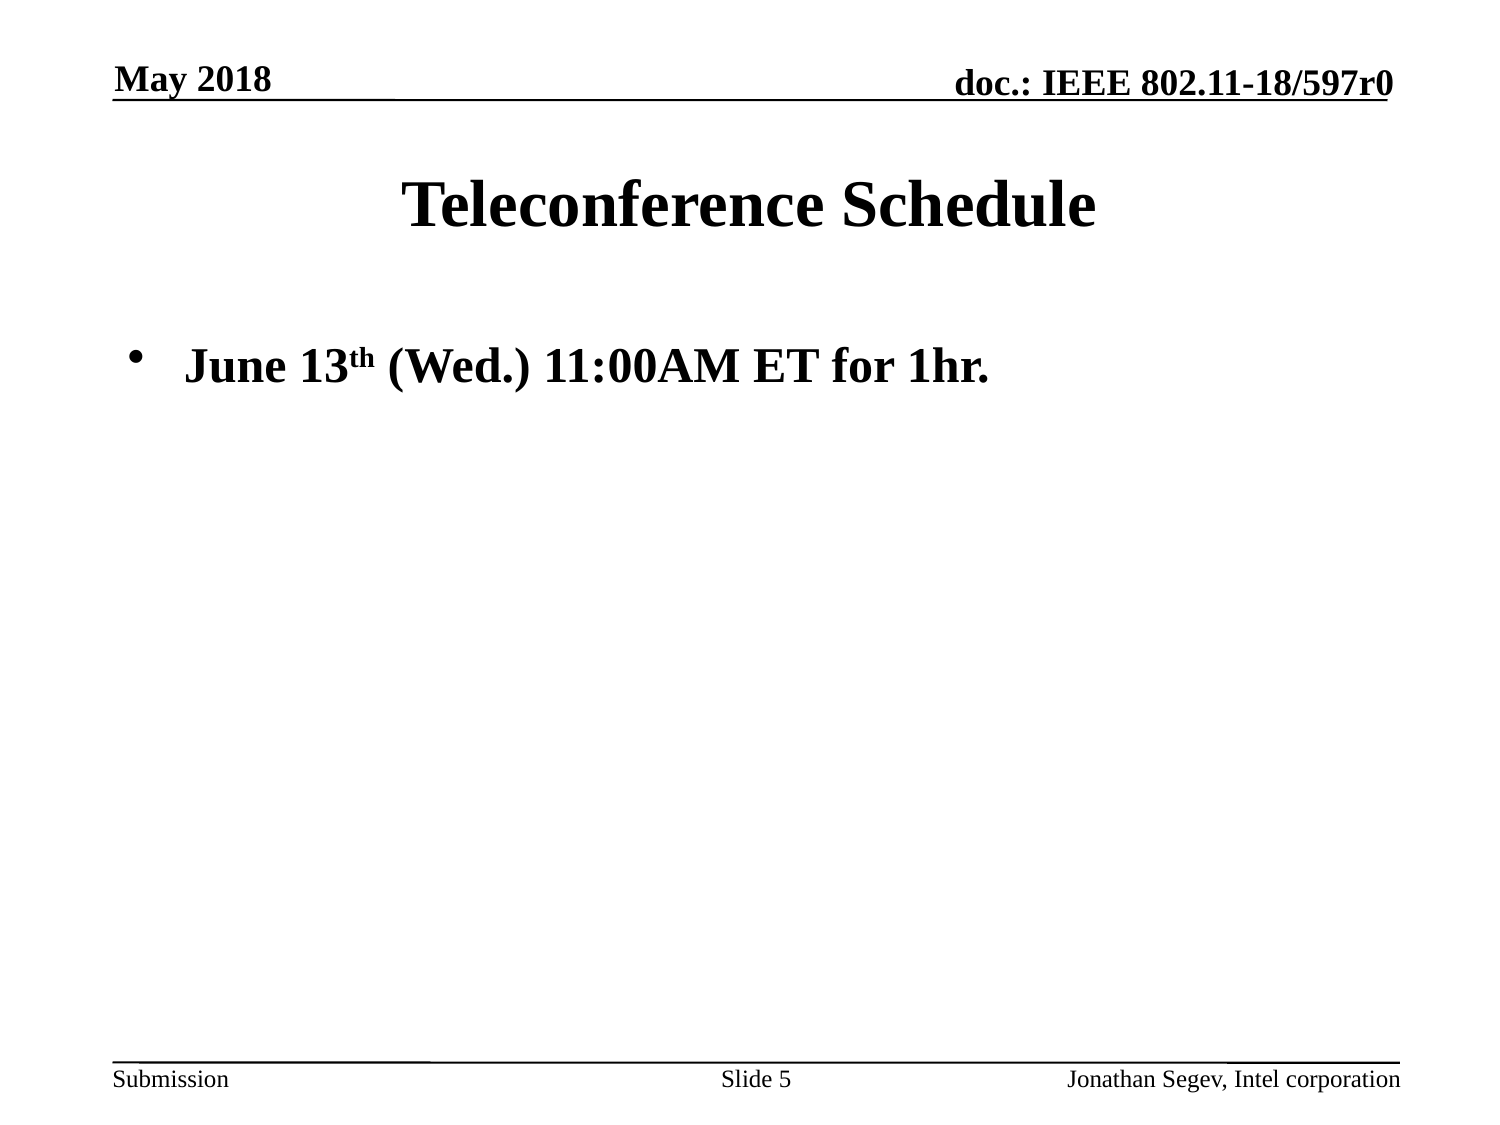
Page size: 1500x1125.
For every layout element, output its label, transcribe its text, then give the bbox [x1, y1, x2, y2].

list June 13th (Wed.) 11:00AM ET for 1hr. [112, 324, 1388, 1000]
slide_number Slide 5 [712, 1061, 800, 1123]
footer Jonathan Segev, Intel corporation [878, 1061, 1402, 1093]
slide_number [114, 54, 423, 100]
title Teleconference Schedule [112, 112, 1388, 288]
